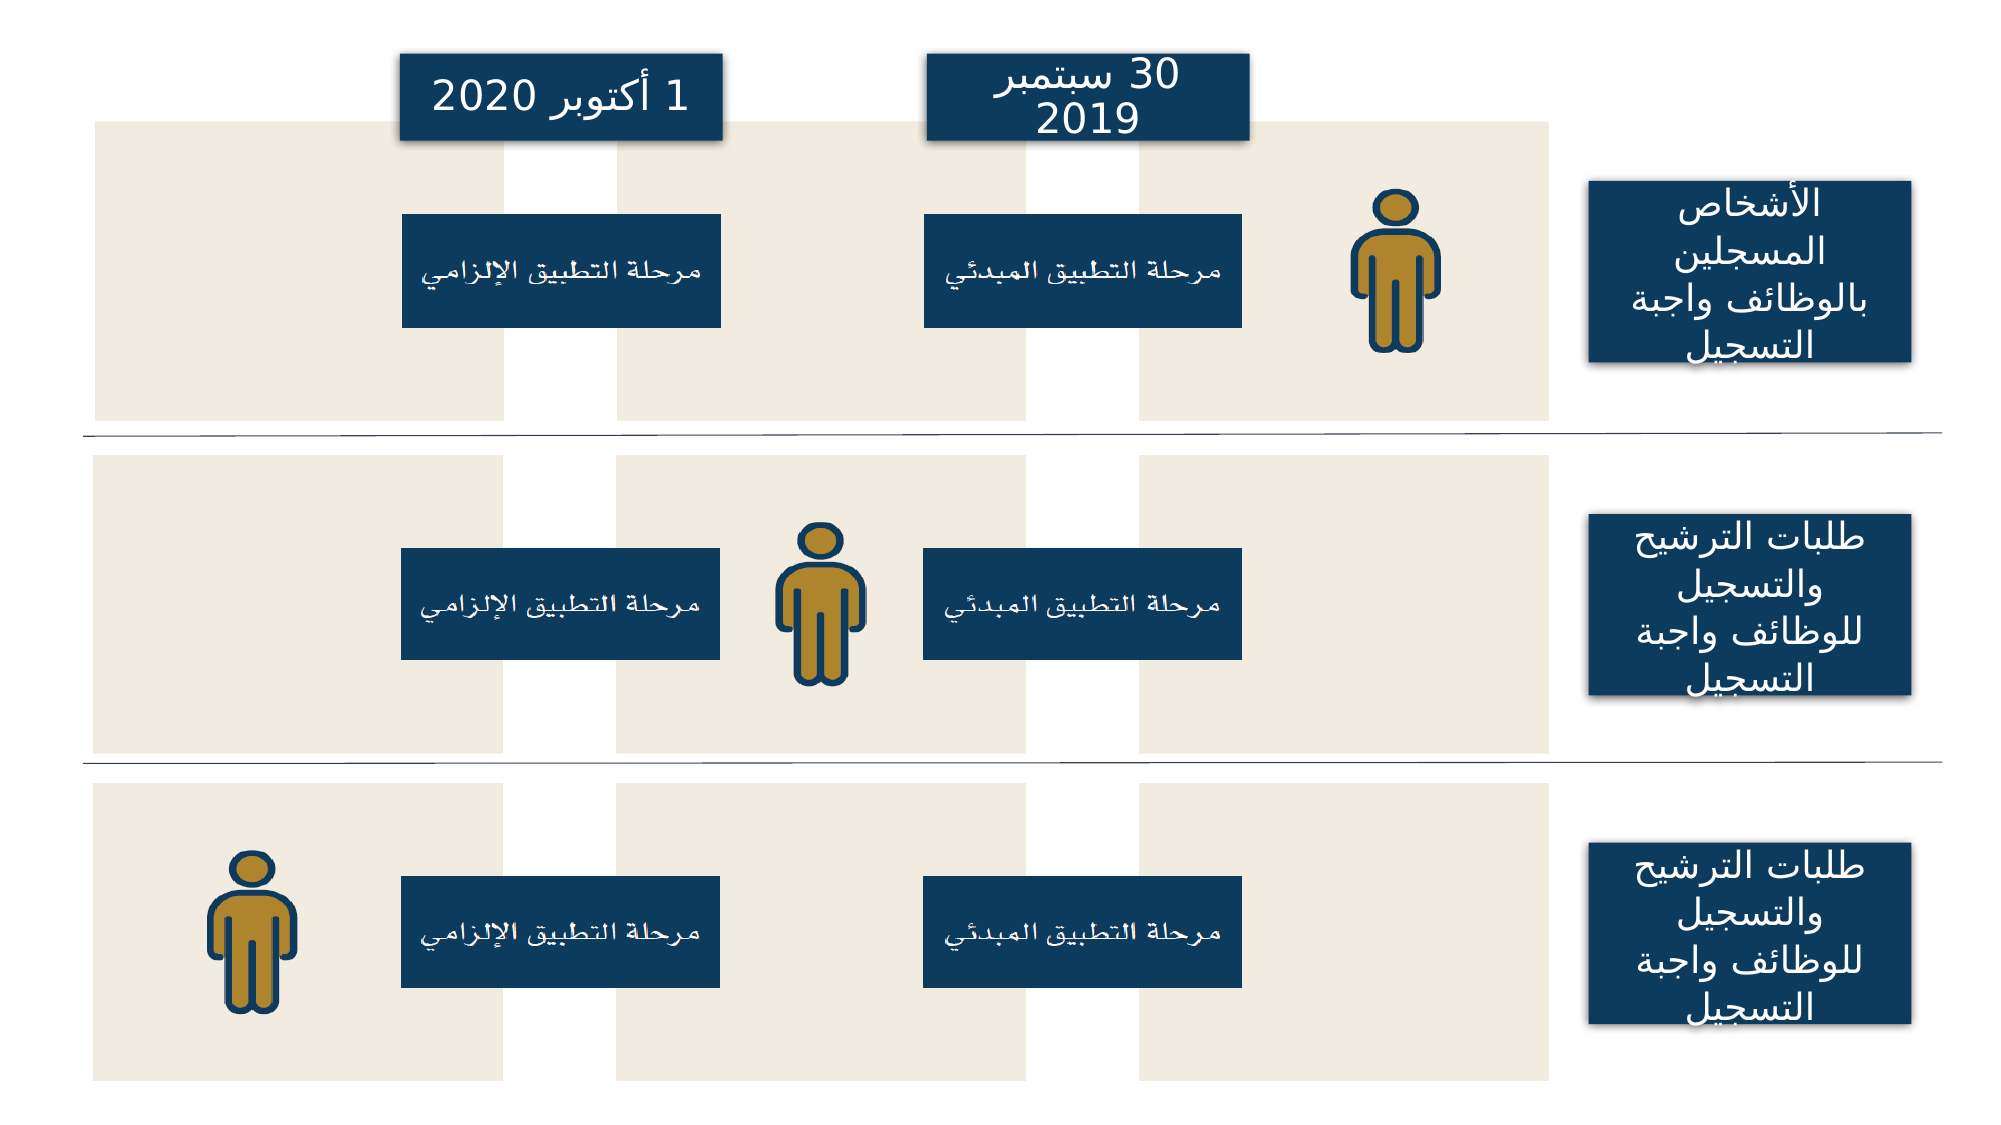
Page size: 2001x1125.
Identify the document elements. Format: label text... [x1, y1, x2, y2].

text_box الأشخاص المسجلين بالوظائف واجبة التسجيل [1588, 180, 1912, 363]
text_box 30 سبتمبر 2019 [926, 53, 1250, 110]
text_box 1 أكتوبر 2020 [399, 53, 723, 110]
picture [82, 446, 1556, 762]
text_box طلبات الترشيح والتسجيل للوظائف واجبة التسجيل [1588, 842, 1912, 1025]
text_box طلبات الترشيح والتسجيل للوظائف واجبة التسجيل [1588, 514, 1912, 696]
picture [84, 110, 1556, 432]
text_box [82, 432, 1943, 437]
picture [85, 776, 1556, 1090]
